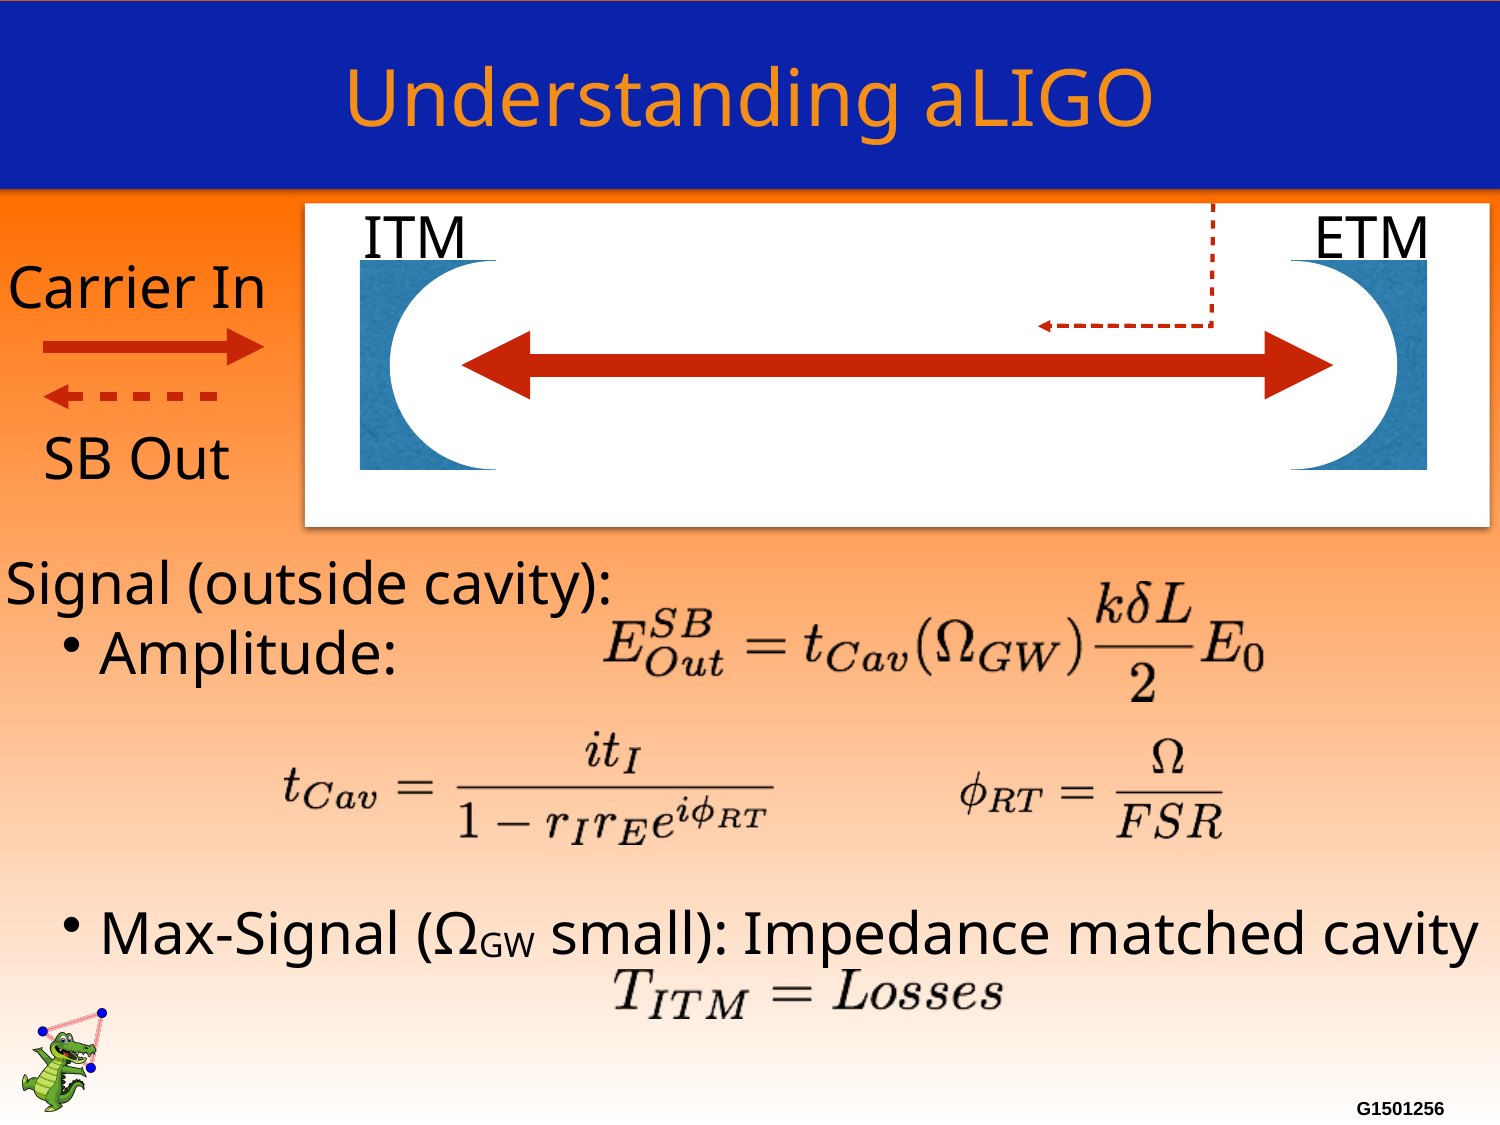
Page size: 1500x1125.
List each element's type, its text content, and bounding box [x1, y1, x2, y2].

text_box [9, 203, 1490, 528]
text_box Signal (outside cavity): Amplitude: Max-Signal (ΩGW small): Impedance matched cavity [0, 537, 1500, 975]
text_box ETM [1304, 192, 1440, 196]
picture [284, 730, 774, 845]
picture [22, 1008, 107, 1112]
text_box Understanding aLIGO [335, 39, 1165, 151]
picture [602, 580, 1265, 702]
slide_number [1300, 1090, 1500, 1125]
picture [959, 736, 1223, 839]
picture [613, 968, 1005, 1019]
text_box ITM [355, 192, 477, 196]
